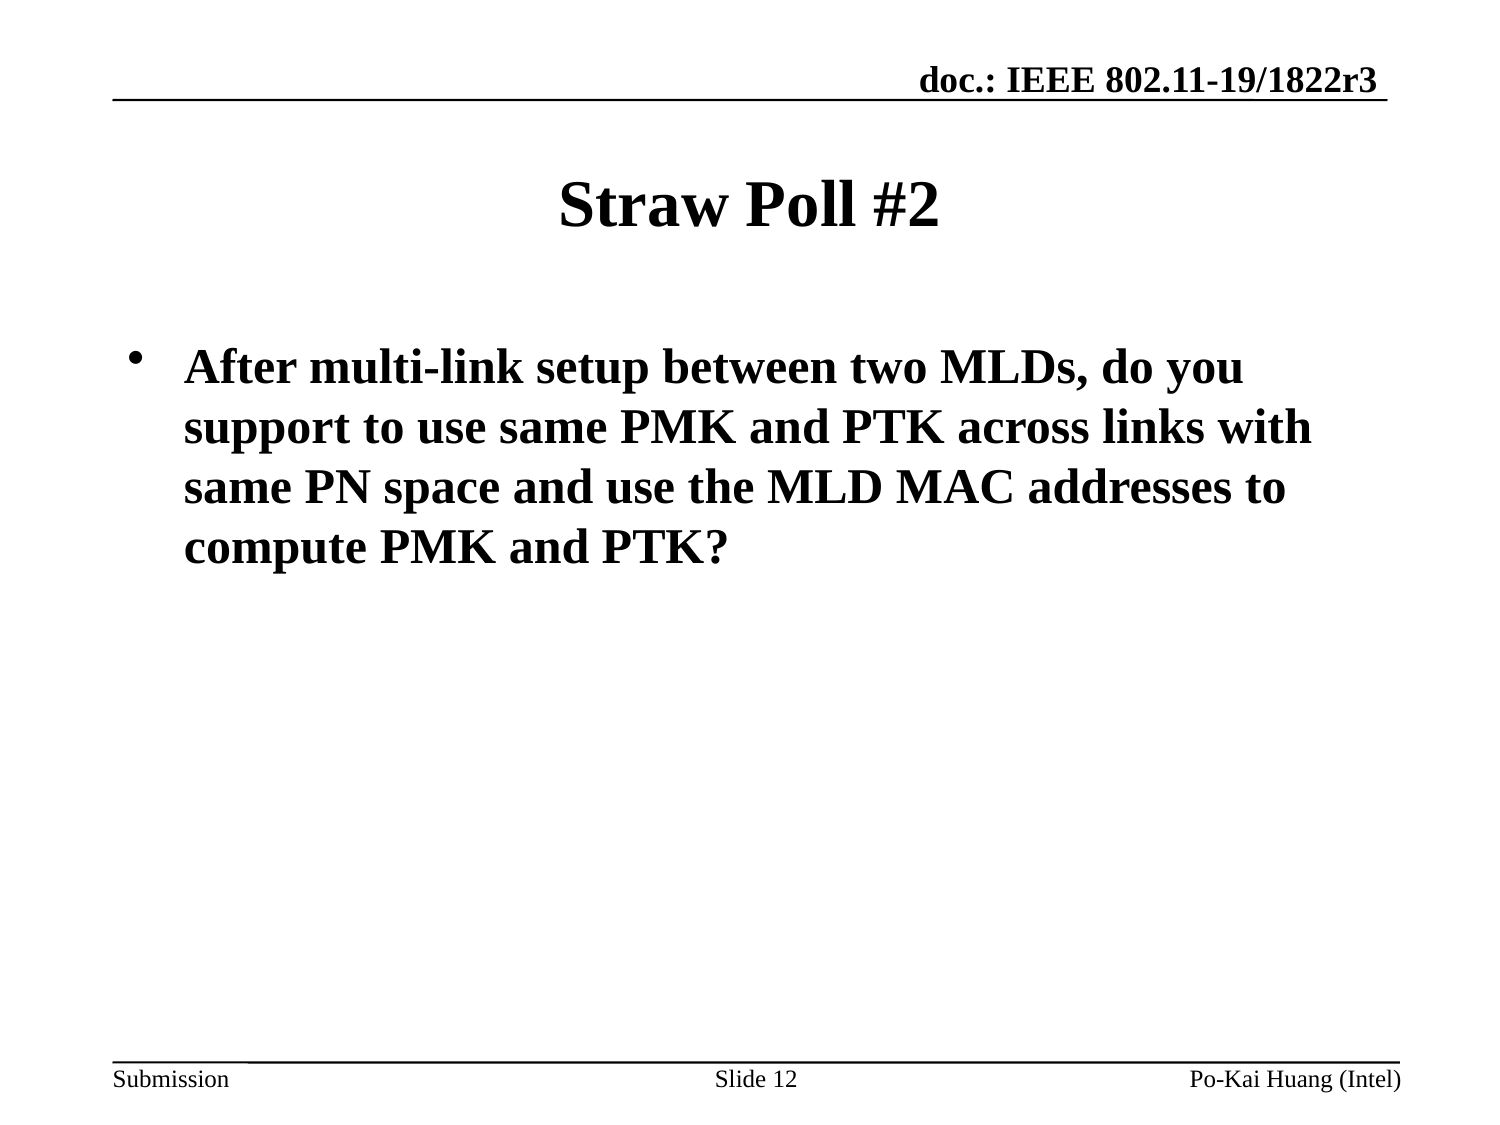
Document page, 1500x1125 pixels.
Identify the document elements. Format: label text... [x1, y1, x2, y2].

title Straw Poll #2 [112, 112, 1388, 288]
list After multi-link setup between two MLDs, do you support to use same PMK and PTK across links with same PN space and use the MLD MAC addresses to compute PMK and PTK? [112, 326, 1388, 1002]
footer Po-Kai Huang (Intel) [1186, 1061, 1402, 1093]
slide_number Slide 12 [712, 1061, 800, 1093]
